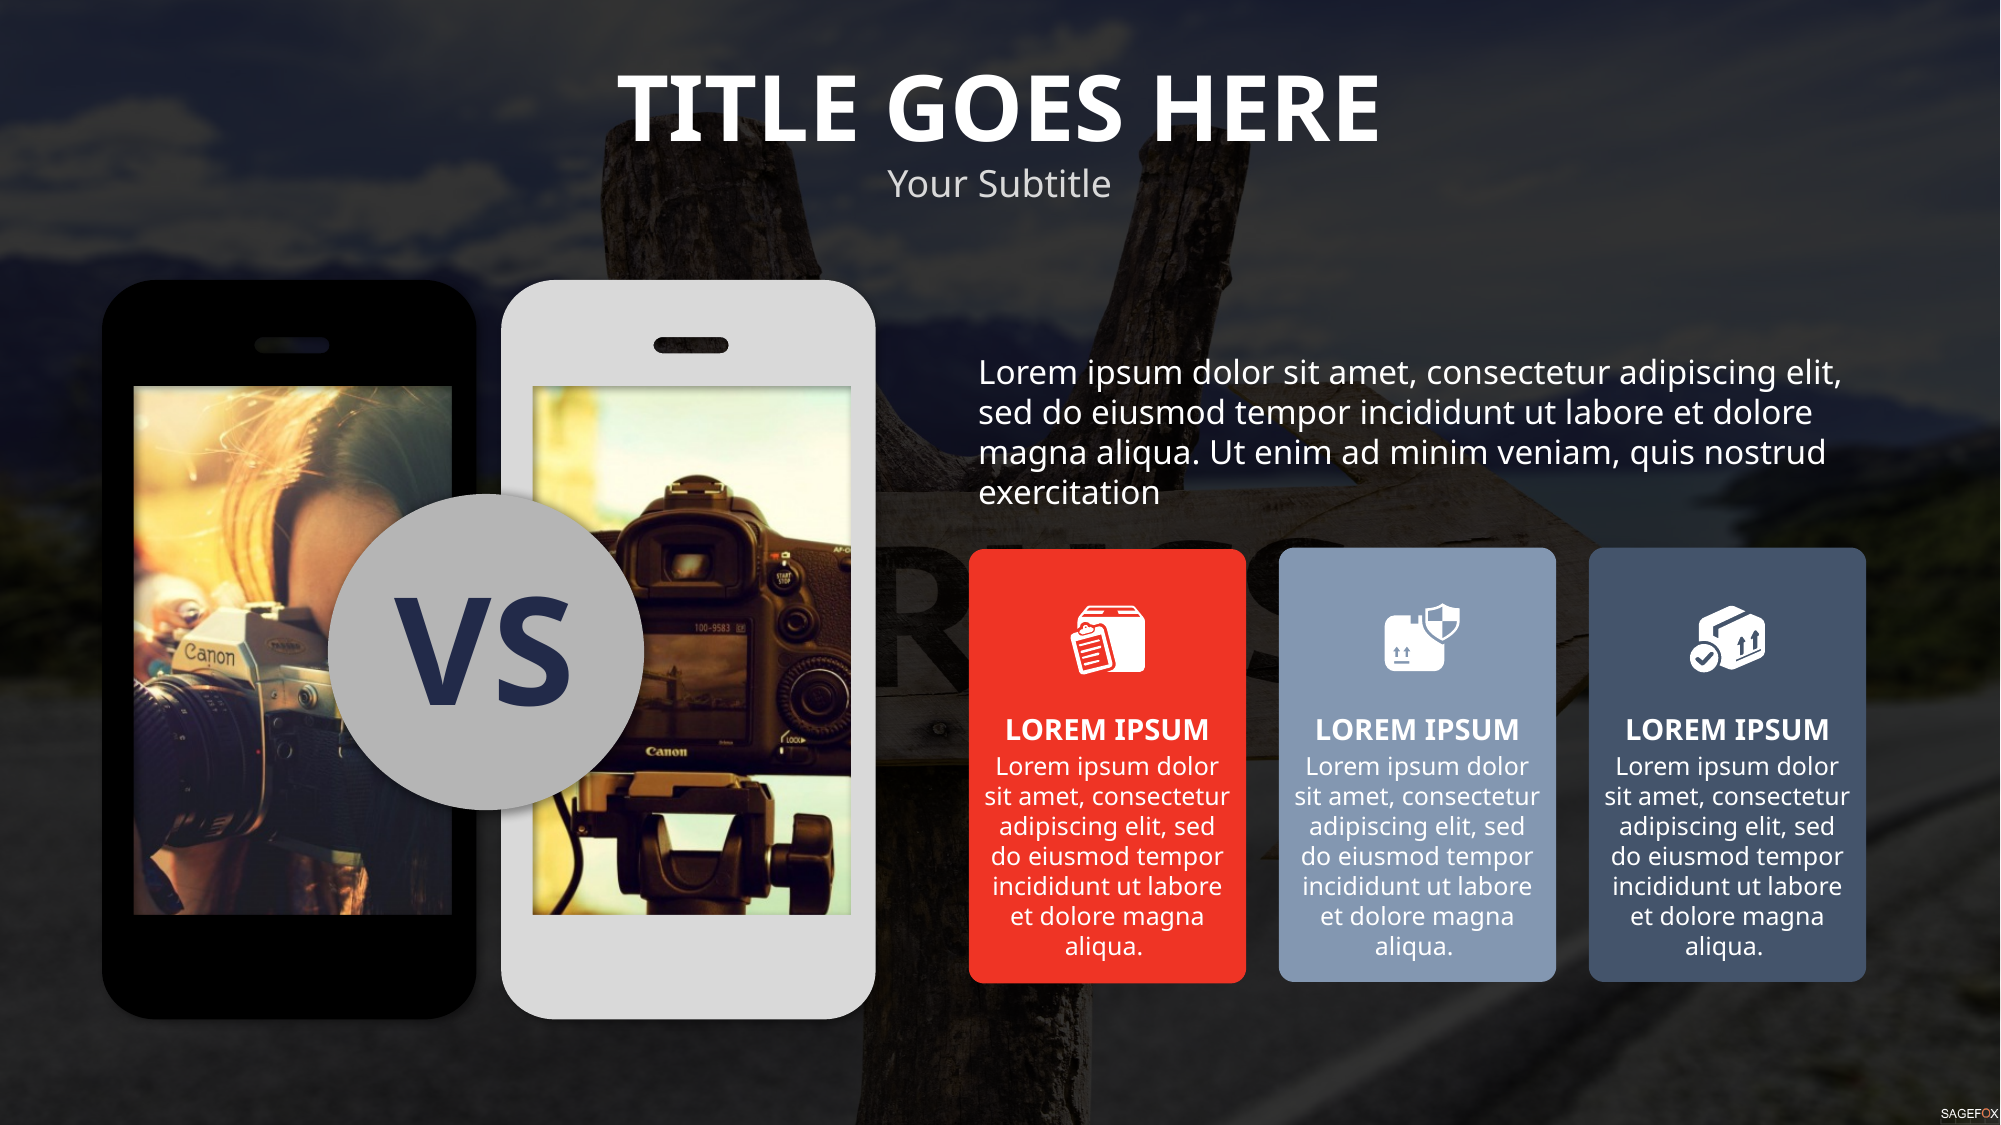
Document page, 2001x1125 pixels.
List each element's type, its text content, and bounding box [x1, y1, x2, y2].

text_box [1070, 625, 1113, 675]
text_box [1277, 546, 1558, 984]
text_box [1587, 546, 1868, 984]
text_box LOREM IPSUM Lorem ipsum dolor sit amet, consectetur adipiscing elit, sed do eiusmod tempor incididunt ut labore et dolore magna aliqua. [968, 703, 1247, 968]
text_box [144, 397, 449, 912]
text_box [1425, 603, 1460, 641]
picture [0, 0, 2001, 1125]
text_box LOREM IPSUM Lorem ipsum dolor sit amet, consectetur adipiscing elit, sed do eiusmod tempor incididunt ut labore et dolore magna aliqua. [1588, 703, 1867, 968]
text_box [501, 279, 876, 1020]
text_box [1698, 605, 1765, 670]
text_box [102, 279, 477, 1020]
text_box [1689, 643, 1719, 673]
text_box [544, 397, 847, 912]
text_box Lorem ipsum dolor sit amet, consectetur adipiscing elit, sed do eiusmod tempor incididunt ut labore et dolore magna aliqua. Ut enim ad minim veniam, quis nostrud exercitation [963, 343, 1867, 519]
text_box VS [334, 547, 635, 748]
text_box [366, 492, 606, 547]
text_box [635, 596, 646, 708]
text_box [967, 548, 1248, 985]
text_box [359, 748, 613, 812]
text_box [1384, 615, 1445, 672]
text_box [1077, 605, 1145, 672]
text_box LOREM IPSUM Lorem ipsum dolor sit amet, consectetur adipiscing elit, sed do eiusmod tempor incididunt ut labore et dolore magna aliqua. [1278, 703, 1557, 968]
text_box [326, 604, 334, 700]
text_box TITLE GOES HERE Your Subtitle [548, 42, 1452, 212]
